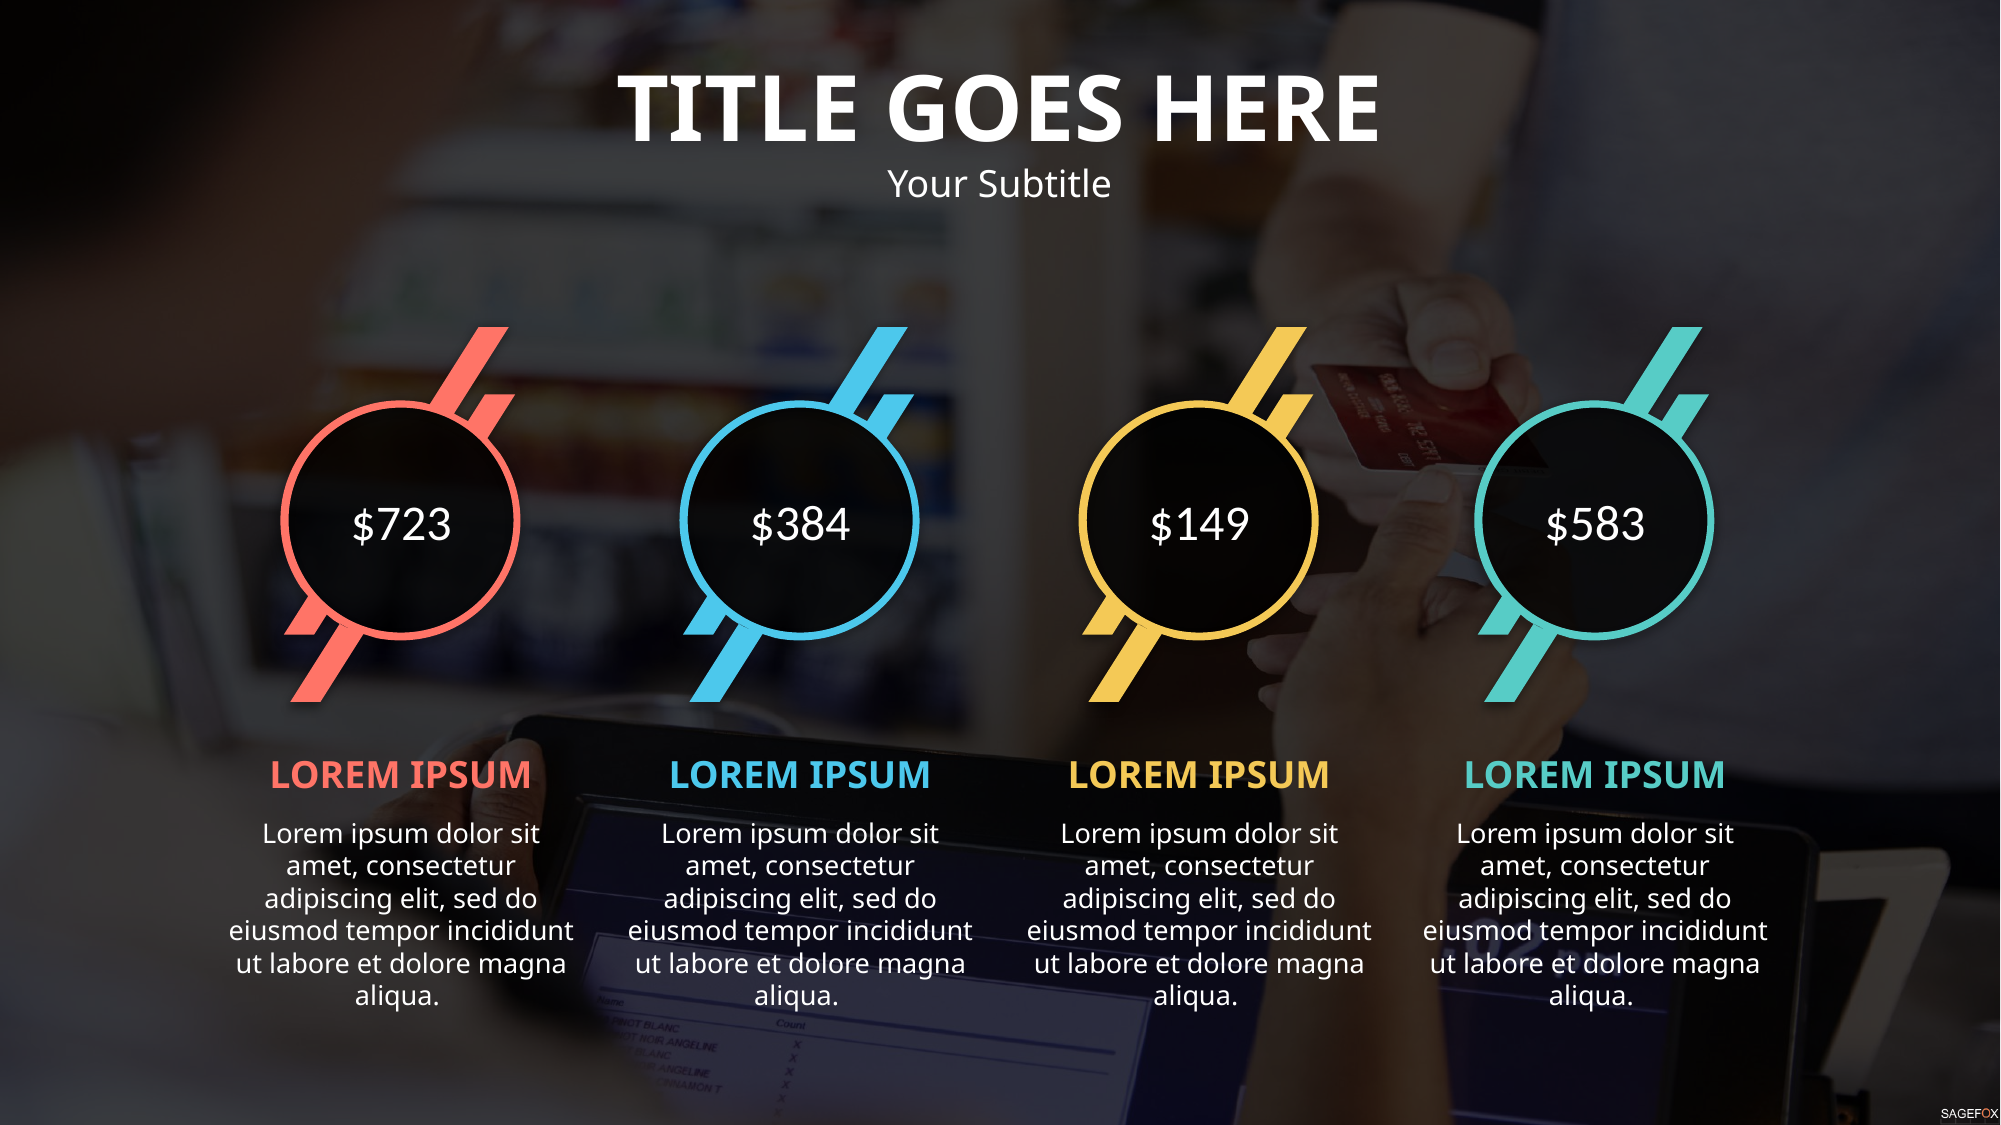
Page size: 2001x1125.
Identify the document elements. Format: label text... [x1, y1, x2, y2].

text_box [1077, 326, 1320, 704]
text_box [1473, 326, 1716, 704]
text_box $583 [1487, 419, 1700, 631]
text_box [279, 326, 522, 704]
text_box LOREM IPSUM Lorem ipsum dolor sit amet, consectetur adipiscing elit, sed do eiusmod tempor incididunt ut labore et dolore magna aliqua. [1411, 746, 1779, 1017]
text_box TITLE GOES HERE Your Subtitle [548, 42, 1452, 212]
text_box $384 [694, 419, 907, 631]
text_box LOREM IPSUM Lorem ipsum dolor sit amet, consectetur adipiscing elit, sed do eiusmod tempor incididunt ut labore et dolore magna aliqua. [217, 746, 585, 1017]
text_box LOREM IPSUM Lorem ipsum dolor sit amet, consectetur adipiscing elit, sed do eiusmod tempor incididunt ut labore et dolore magna aliqua. [1015, 746, 1383, 1017]
text_box $149 [1092, 419, 1304, 631]
text_box $723 [293, 419, 506, 631]
text_box LOREM IPSUM Lorem ipsum dolor sit amet, consectetur adipiscing elit, sed do eiusmod tempor incididunt ut labore et dolore magna aliqua. [616, 746, 984, 1017]
text_box [678, 326, 921, 704]
picture [0, 0, 2001, 1125]
